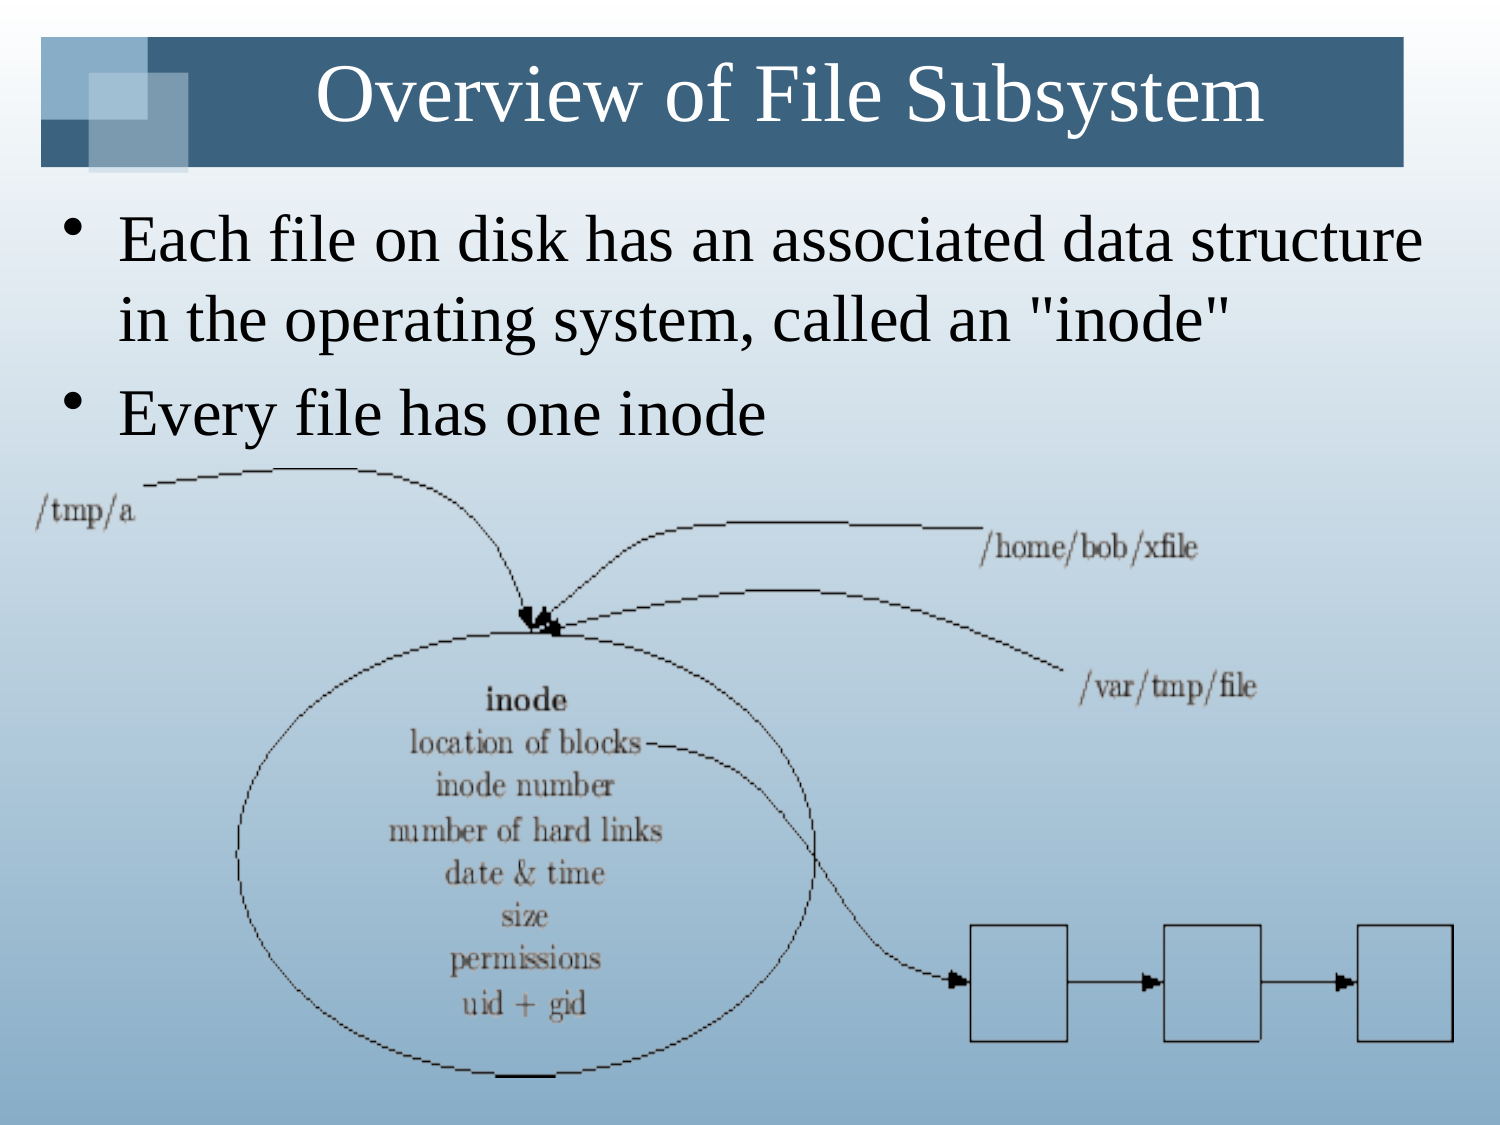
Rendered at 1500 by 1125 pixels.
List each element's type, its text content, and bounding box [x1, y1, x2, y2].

title Overview of File Subsystem [187, 0, 1395, 177]
picture [34, 468, 1454, 1079]
list Each file on disk has an associated data structure in the operating system, called an "inode" Every file has one inode [46, 187, 1443, 467]
